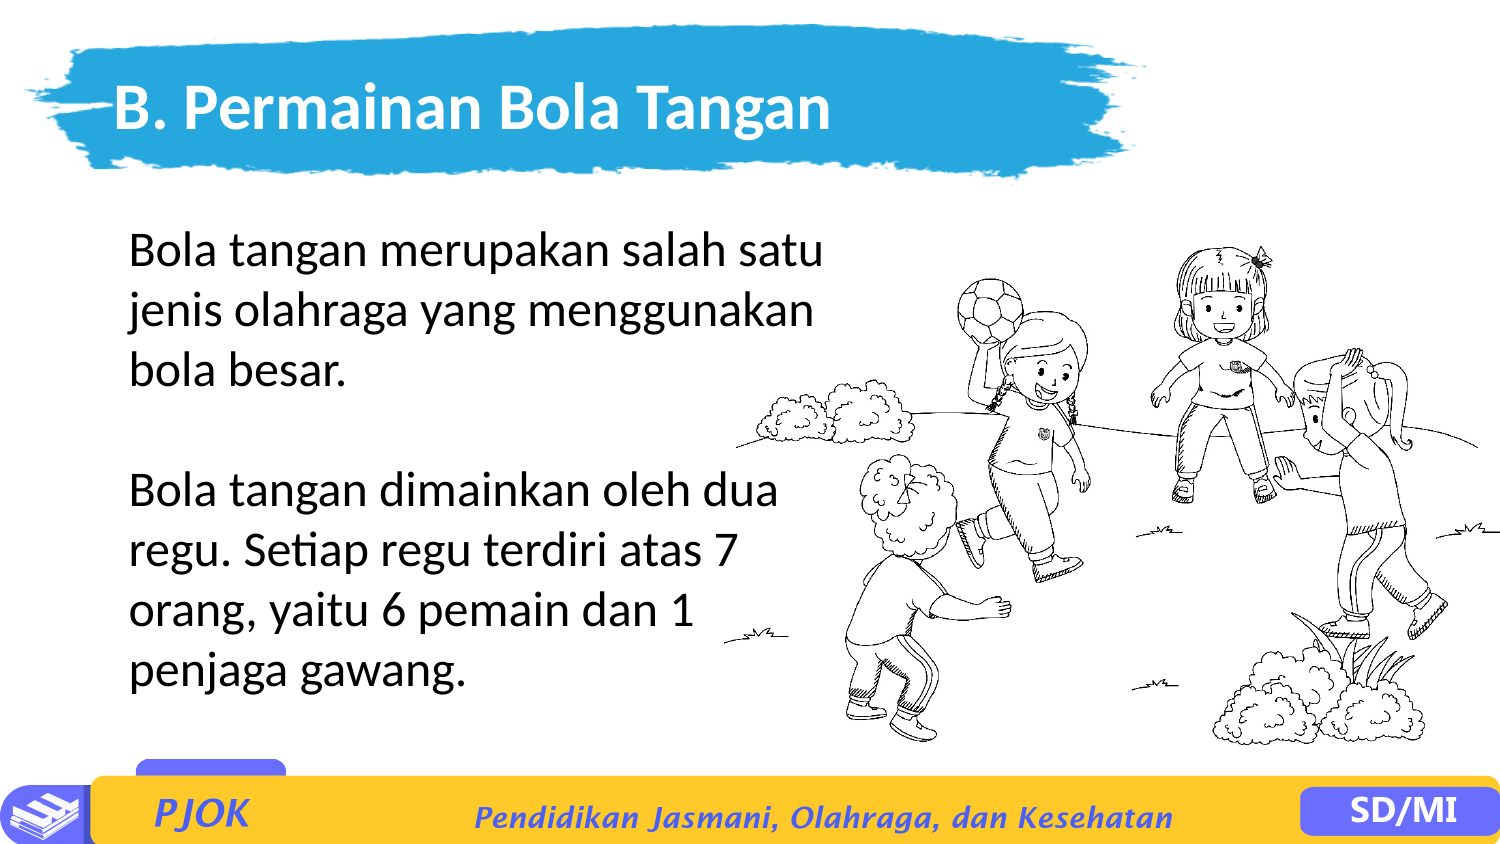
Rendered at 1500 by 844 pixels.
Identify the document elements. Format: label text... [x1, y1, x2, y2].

text_box Bola tangan merupakan salah satu jenis olahraga yang menggunakan bola besar. Bola tangan dimainkan oleh dua regu. Setiap regu terdiri atas 7 orang, yaitu 6 pemain dan 1 penjaga gawang. [113, 209, 863, 705]
picture [0, 759, 1500, 844]
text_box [24, 24, 1176, 185]
picture [724, 246, 1500, 745]
